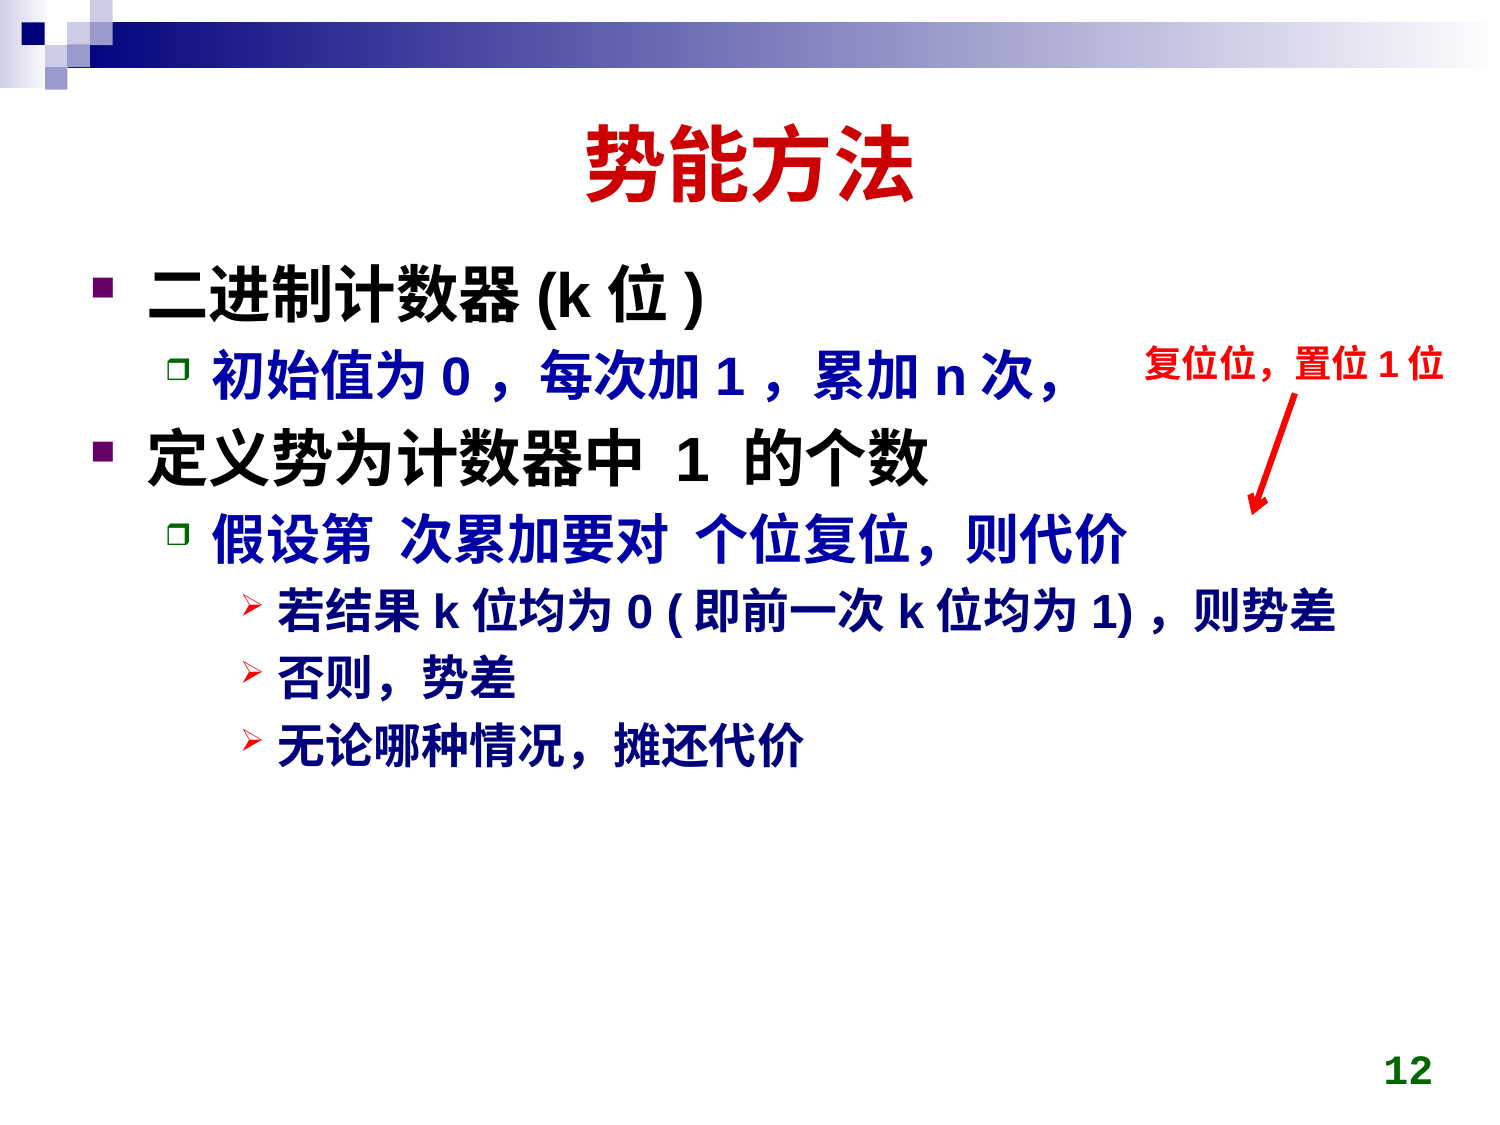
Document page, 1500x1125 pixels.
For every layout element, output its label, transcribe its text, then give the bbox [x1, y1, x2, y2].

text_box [1251, 393, 1296, 516]
title 势能方法 [75, 75, 1425, 250]
slide_number 12 [1098, 1025, 1449, 1100]
